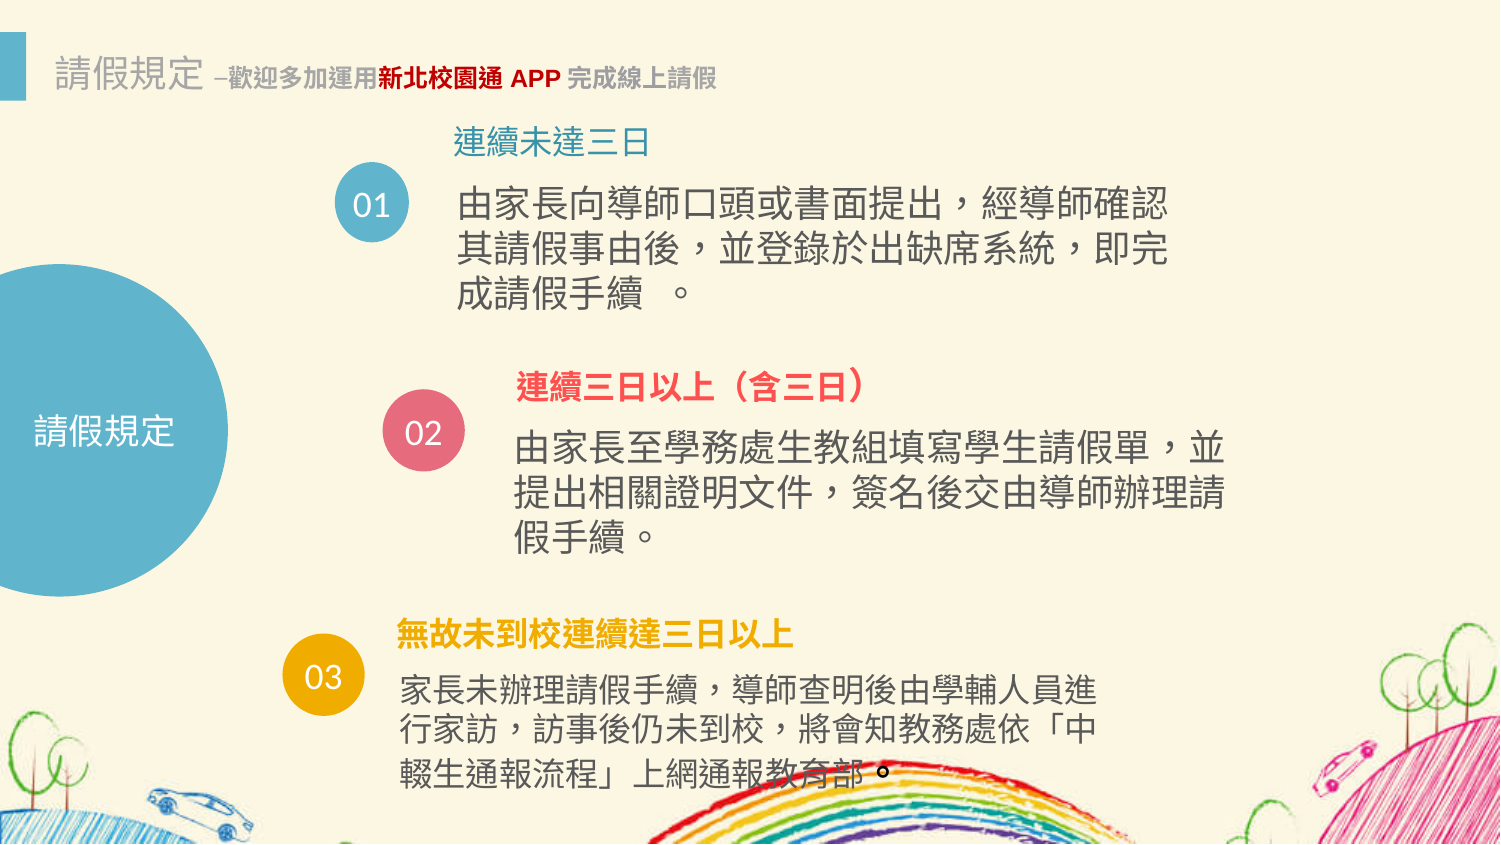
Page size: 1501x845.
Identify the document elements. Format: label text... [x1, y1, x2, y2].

text_box 連續未達三日 [442, 131, 664, 167]
text_box 由家長向導師口頭或書面提出，經導師確認其請假事由後，並登錄於出缺席系統，即完成請假手續 。 [441, 172, 1192, 322]
text_box 02 [382, 389, 465, 472]
text_box 家長未辦理請假手續，導師查明後由學輔人員進行家訪，訪事後仍未到校，將會知教務處依「中輟生通報流程」上網通報教育部。 [384, 661, 1135, 801]
text_box [0, 31, 27, 102]
text_box 01 [334, 162, 409, 243]
text_box 無故未到校連續達三日以上 [381, 605, 827, 661]
picture [0, 0, 1500, 844]
text_box 由家長至學務處生教組填寫學生請假單，並提出相關證明文件，簽名後交由導師辦理請假手續。 [499, 416, 1250, 567]
text_box 03 [282, 633, 365, 716]
text_box 請假規定 [0, 264, 228, 597]
text_box 連續三日以上（含三日） [501, 354, 902, 415]
text_box 請假規定 –歡迎多加運用新北校園通APP完成線上請假 [43, 43, 762, 131]
